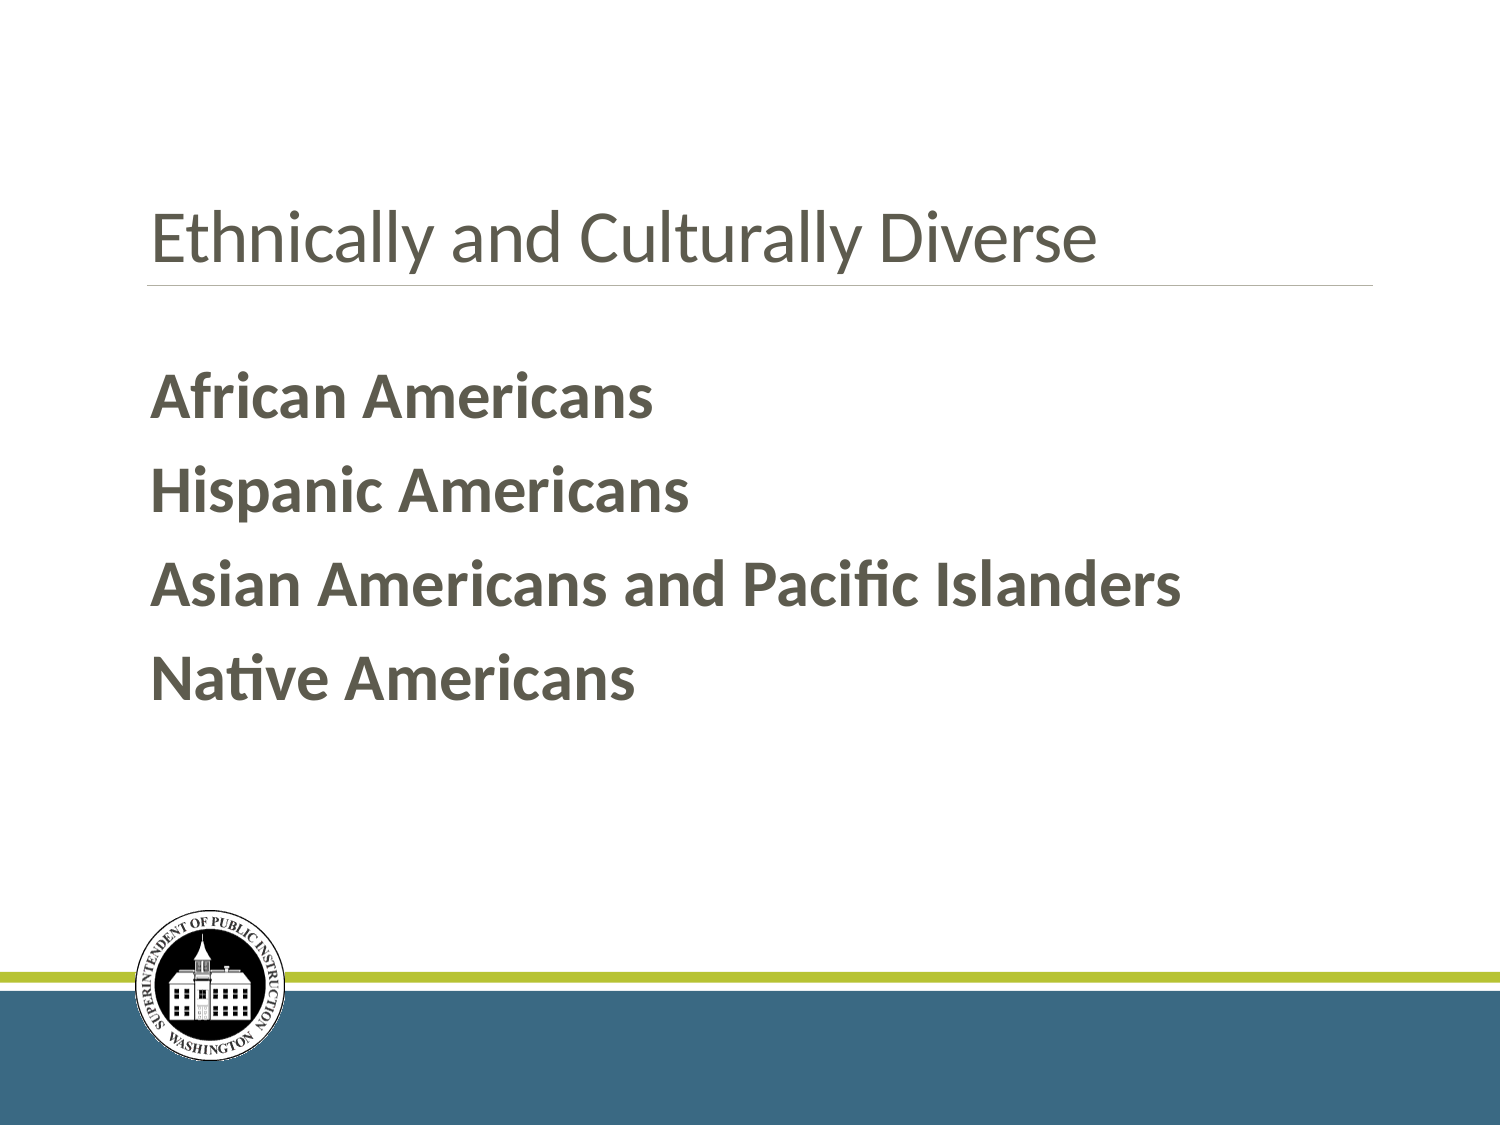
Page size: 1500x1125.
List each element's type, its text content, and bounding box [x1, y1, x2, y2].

list African Americans Hispanic Americans Asian Americans and Pacific Islanders Native Americans [135, 353, 1373, 896]
title Ethnically and Culturally Diverse [135, 47, 1373, 285]
picture [135, 910, 285, 1061]
